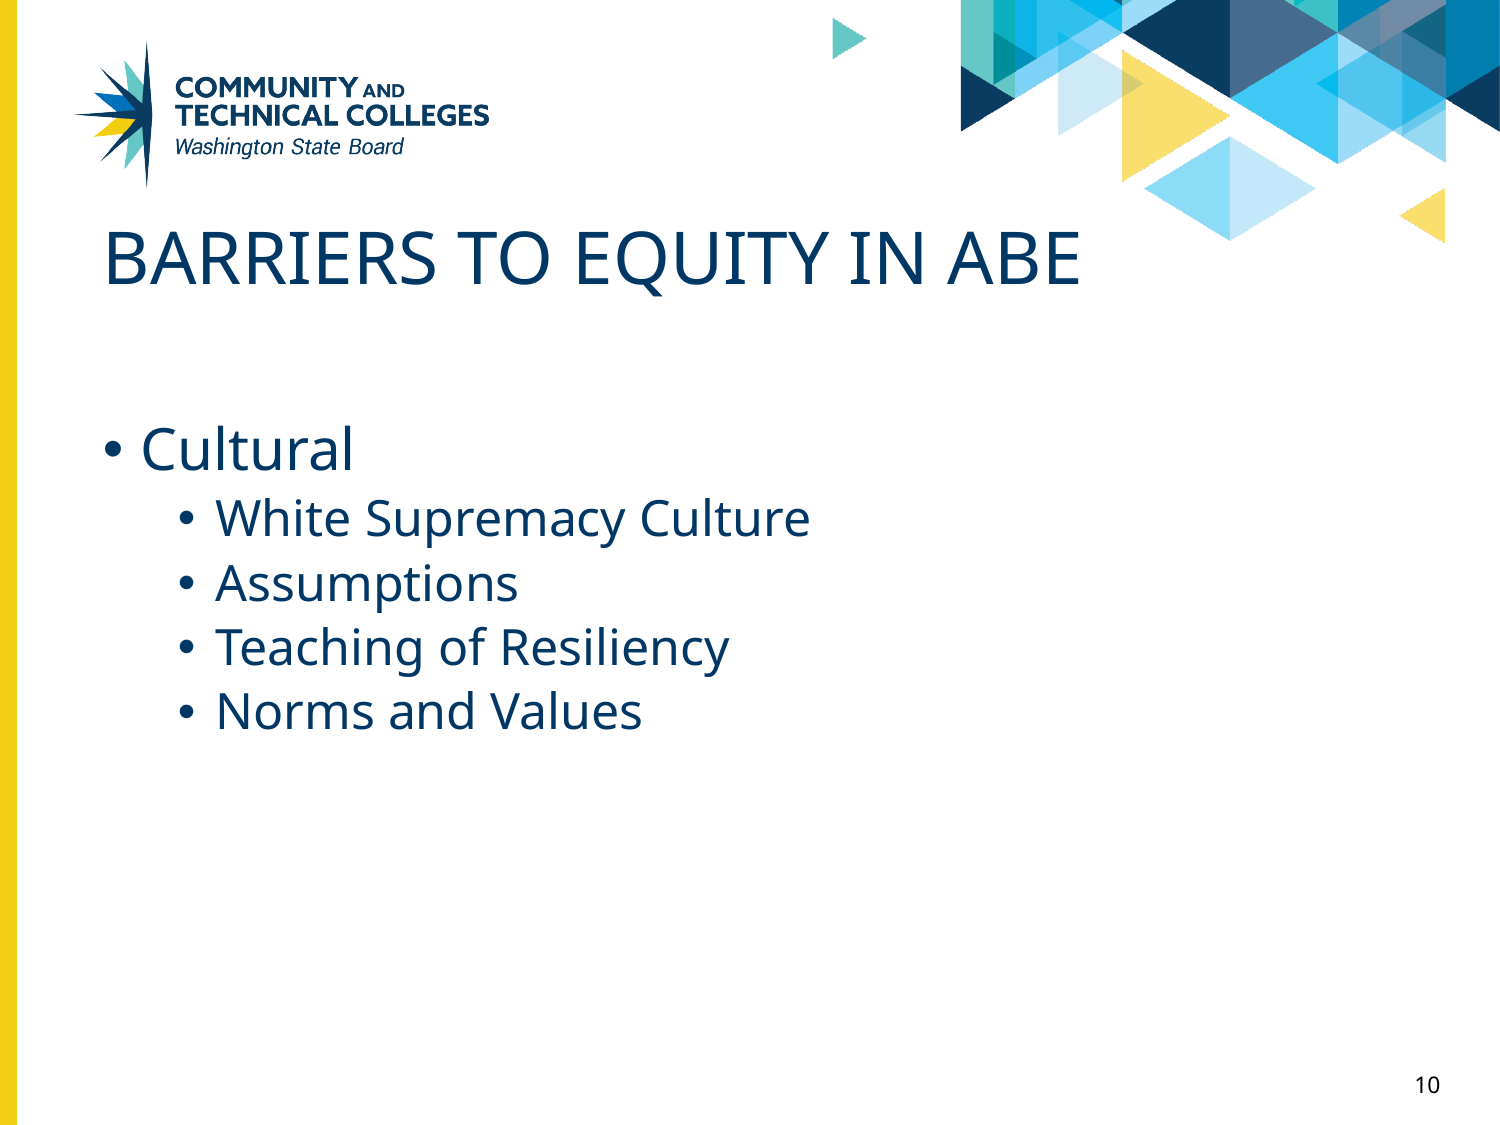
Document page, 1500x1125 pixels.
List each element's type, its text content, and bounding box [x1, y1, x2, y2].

picture [832, 0, 1500, 243]
title Barriers to equity in abe [88, 214, 1456, 346]
slide_number 10 [1378, 1063, 1456, 1103]
picture [17, 25, 557, 228]
list Cultural White Supremacy Culture Assumptions Teaching of Resiliency Norms and Values [88, 413, 1456, 897]
